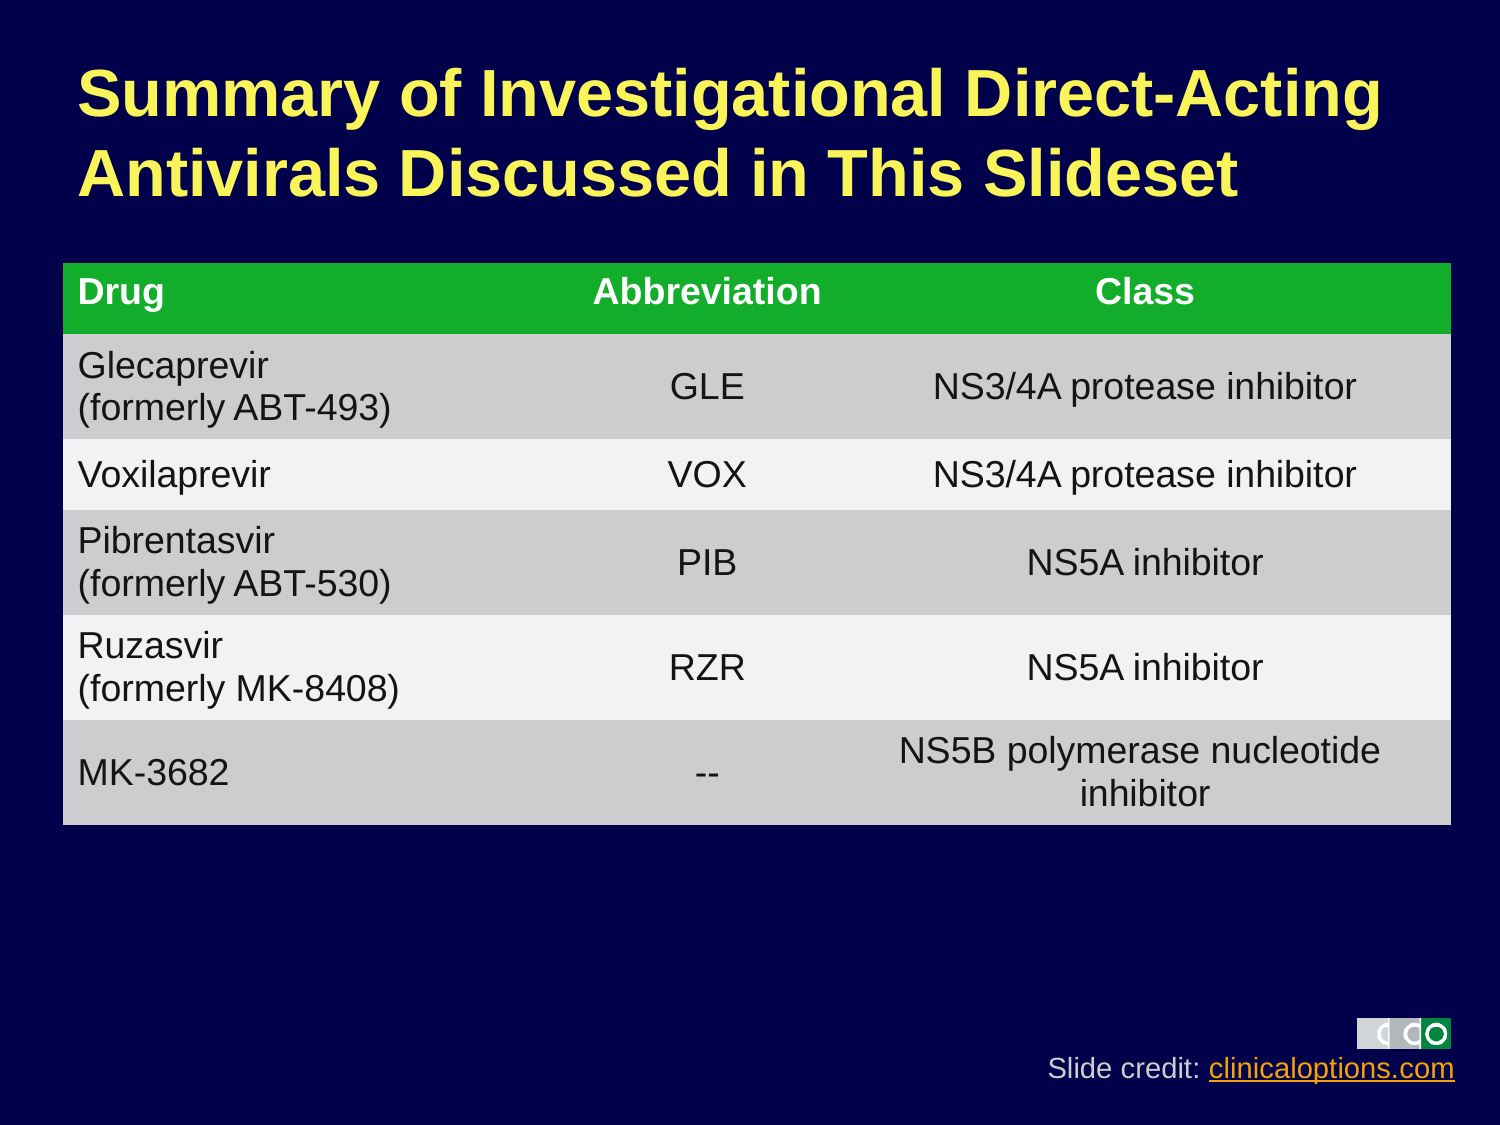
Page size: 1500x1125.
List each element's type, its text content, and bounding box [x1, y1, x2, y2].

table_cell Pibrentasvir (formerly ABT-530) [63, 510, 576, 615]
table_header Abbreviation [576, 263, 839, 334]
table_cell Glecaprevir (formerly ABT-493) [63, 334, 576, 439]
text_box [1031, 1018, 1471, 1093]
table_cell Voxilaprevir [63, 439, 576, 510]
table_cell VOX [576, 439, 839, 510]
table_cell NS3/4A protease inhibitor [839, 439, 1451, 510]
table_cell GLE [576, 334, 839, 439]
table_cell -- [576, 720, 839, 825]
table_cell Ruzasvir (formerly MK-8408) [63, 615, 576, 720]
table_header Drug [63, 263, 576, 334]
table_cell MK-3682 [63, 720, 576, 825]
table_cell RZR [576, 615, 839, 720]
table_header Class [839, 263, 1451, 334]
table_cell PIB [576, 510, 839, 615]
table_cell NS3/4A protease inhibitor [839, 334, 1451, 439]
table_cell NS5A inhibitor [839, 615, 1451, 720]
table_cell NS5B polymerase nucleotide inhibitor [839, 720, 1451, 825]
title Summary of Investigational Direct-Acting Antivirals Discussed in This Slideset [62, 39, 1447, 220]
table_cell NS5A inhibitor [839, 510, 1451, 615]
